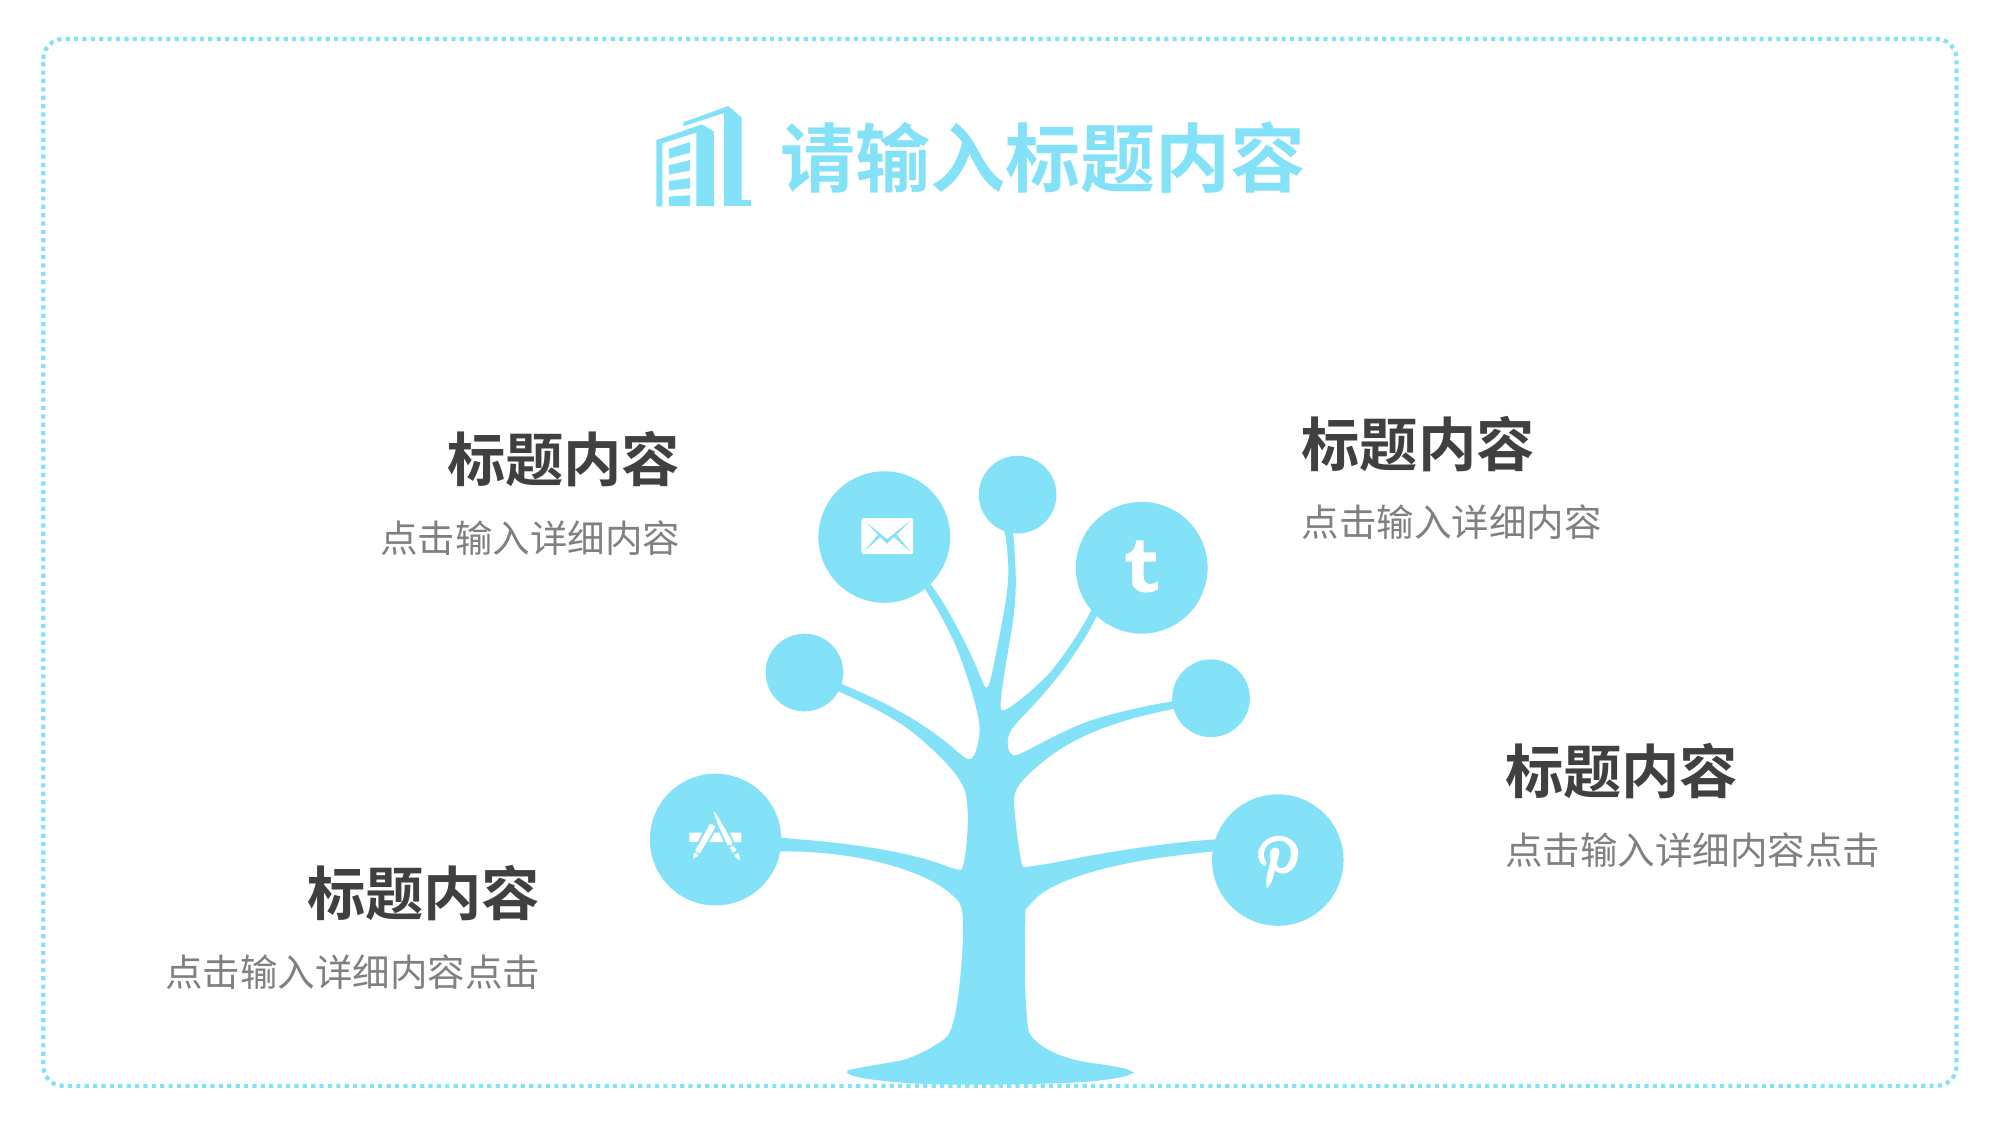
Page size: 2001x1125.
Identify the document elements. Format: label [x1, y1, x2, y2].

text_box [42, 38, 1958, 1087]
text_box [119, 849, 555, 1002]
text_box [258, 415, 695, 568]
text_box [1286, 399, 1723, 553]
text_box [656, 103, 1344, 210]
text_box [649, 455, 1344, 1086]
text_box [1490, 727, 1926, 880]
